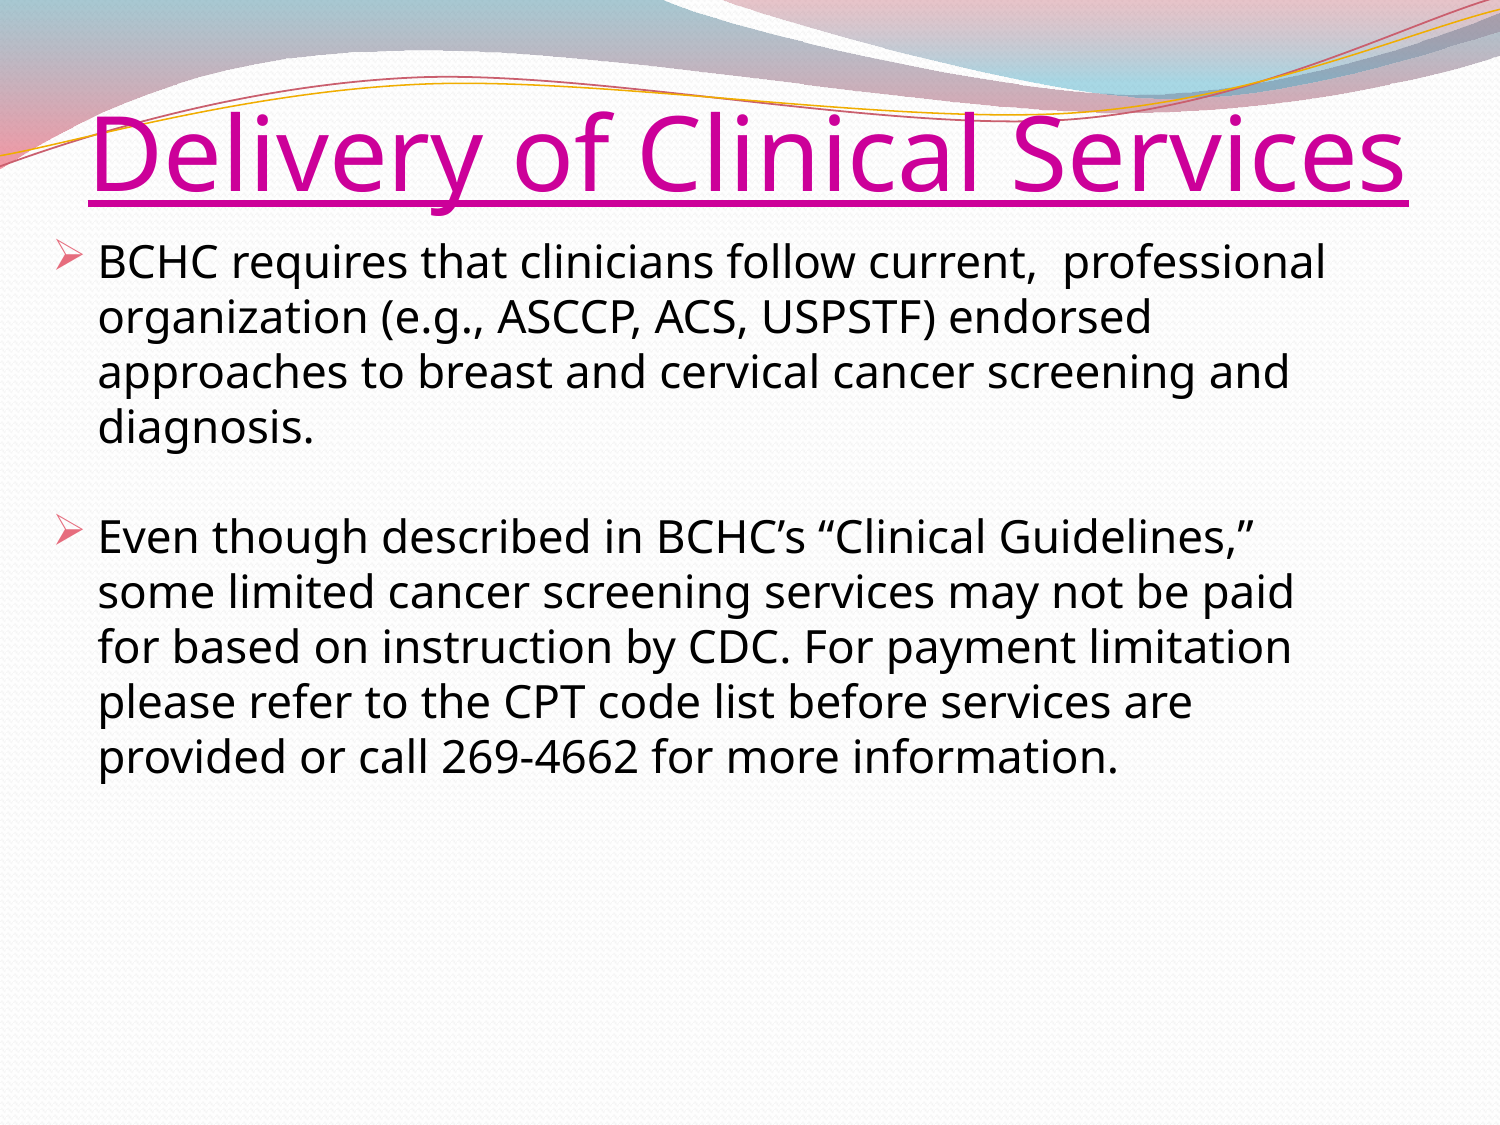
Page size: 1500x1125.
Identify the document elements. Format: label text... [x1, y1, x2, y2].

list BCHC requires that clinicians follow current, professional organization (e.g., ASCCP, ACS, USPSTF) endorsed approaches to breast and cervical cancer screening and diagnosis. Even though described in BCHC’s “Clinical Guidelines,” some limited cancer screening services may not be paid for based on instruction by CDC. For payment limitation please refer to the CPT code list before services are provided or call 269-4662 for more information. [37, 224, 1363, 1013]
title Delivery of Clinical Services [87, 25, 1437, 213]
